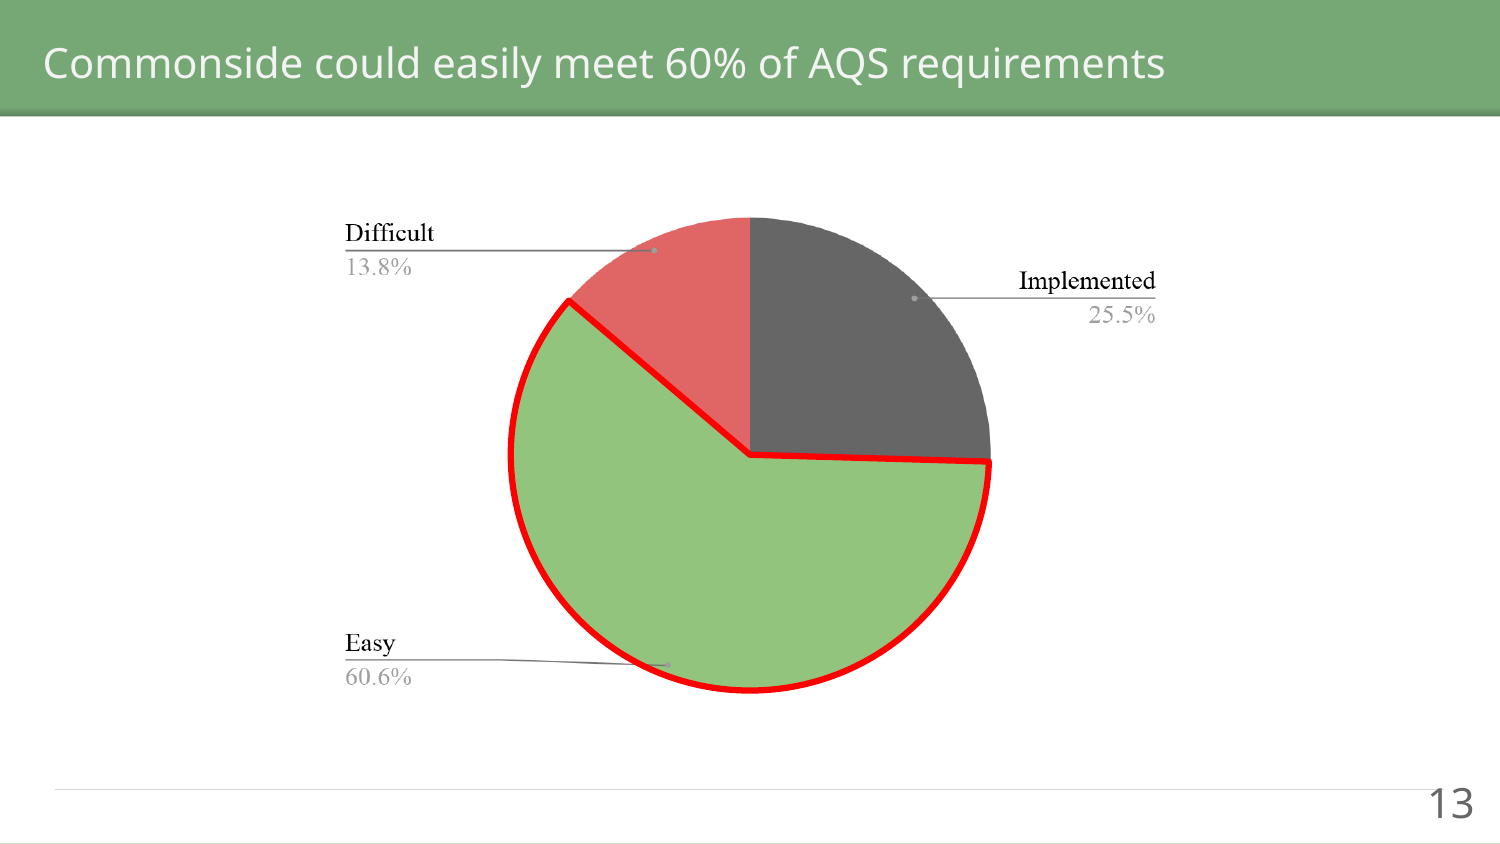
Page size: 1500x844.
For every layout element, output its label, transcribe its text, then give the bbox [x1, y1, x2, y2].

picture [318, 191, 1182, 719]
slide_number 13 [1402, 778, 1500, 833]
text_box Commonside could easily meet 60% of AQS requirements [27, 21, 1473, 99]
